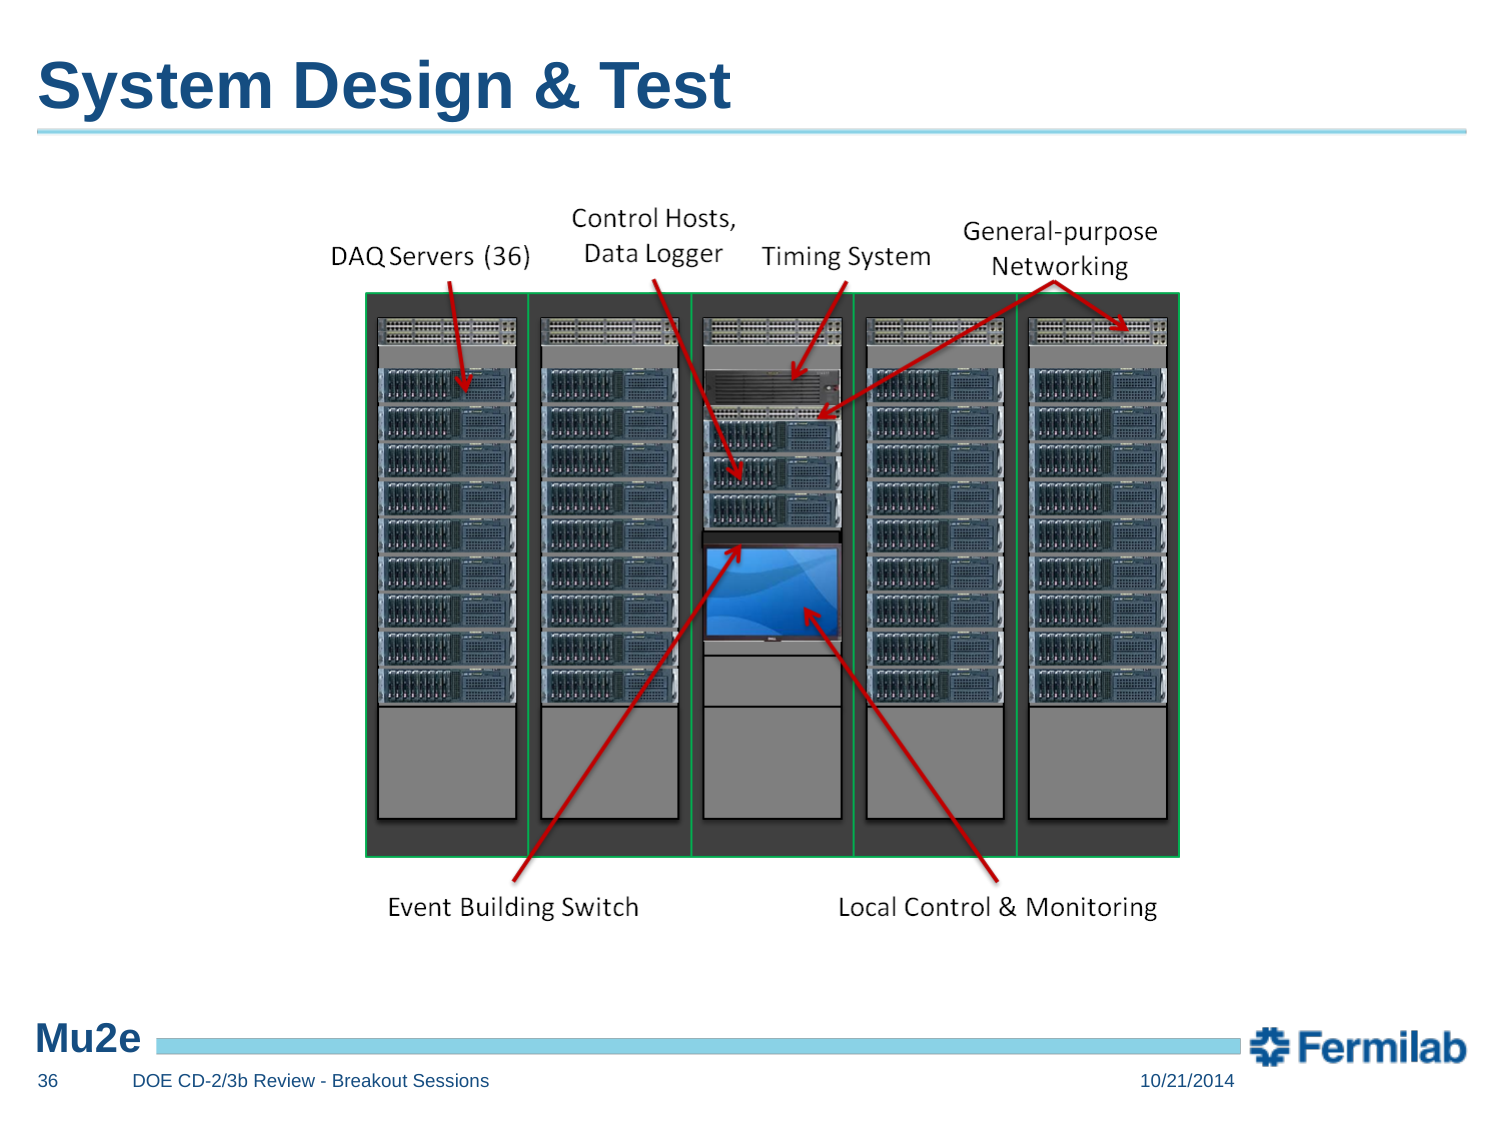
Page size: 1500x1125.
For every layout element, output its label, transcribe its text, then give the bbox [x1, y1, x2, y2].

picture [313, 192, 1187, 933]
slide_number 36 [37, 1068, 111, 1109]
title System Design & Test [37, 17, 1463, 123]
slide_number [1058, 1068, 1235, 1109]
footer DOE CD-2/3b Review - Breakout Sessions [132, 1068, 1014, 1109]
